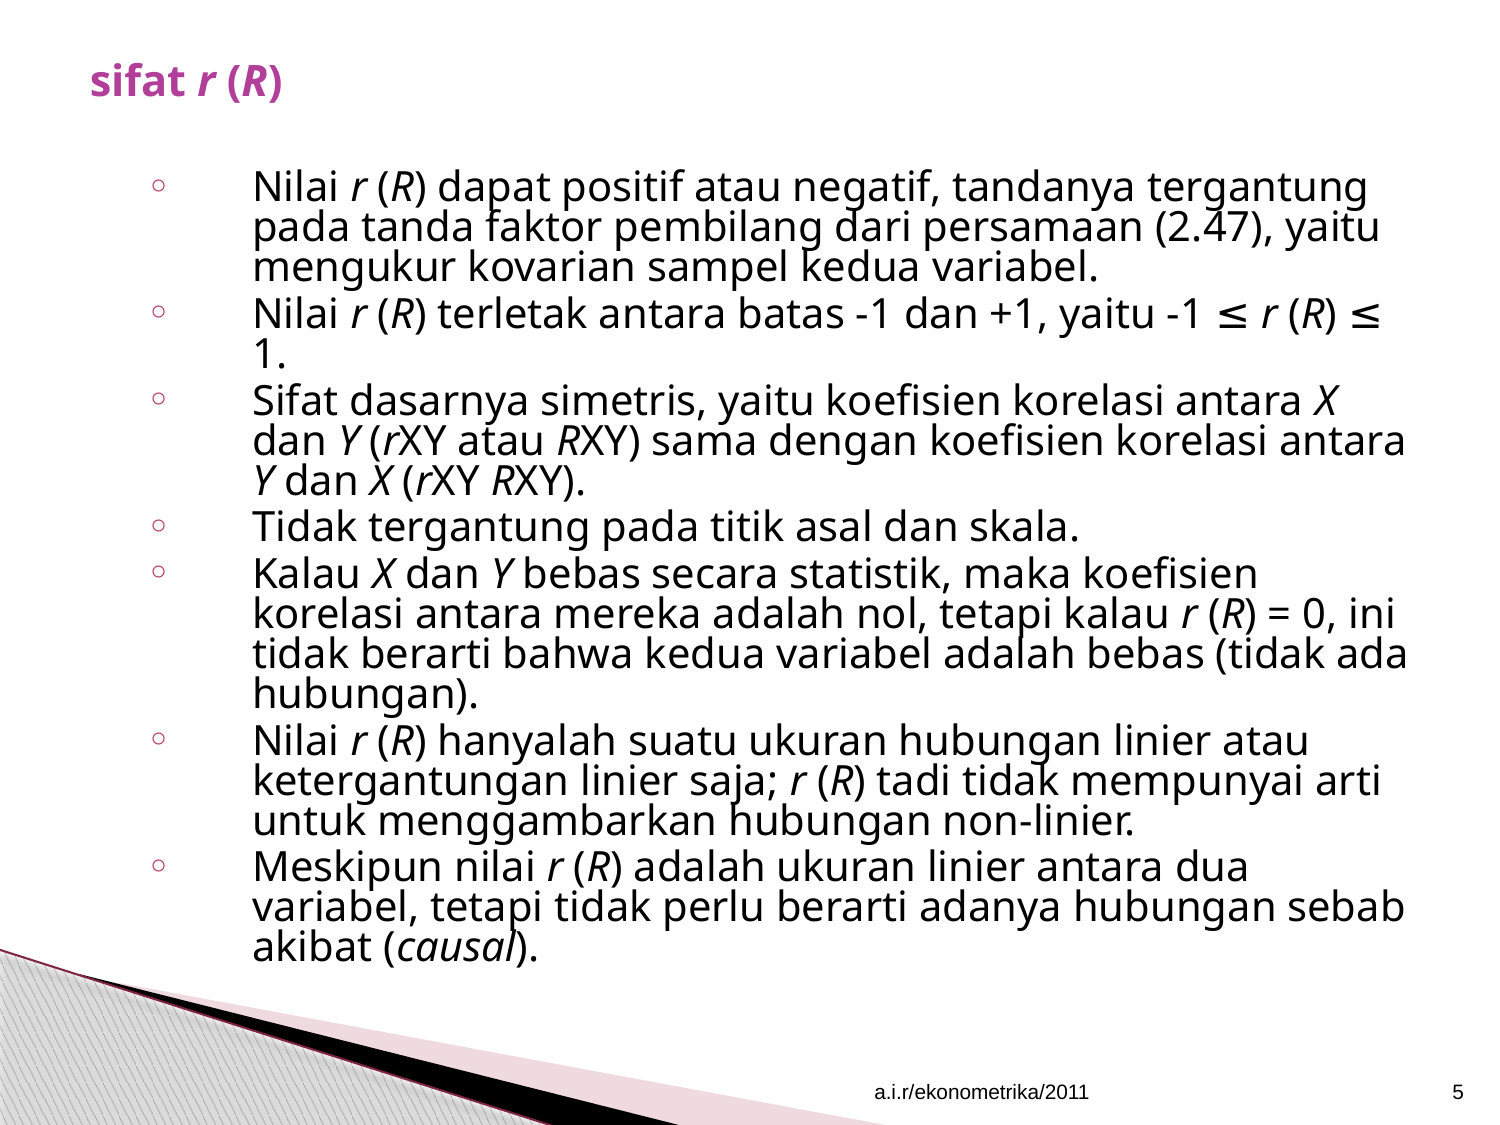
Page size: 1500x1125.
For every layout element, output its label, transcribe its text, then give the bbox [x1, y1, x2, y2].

slide_number 5 [1418, 1051, 1479, 1112]
footer a.i.r/ekonometrika/2011 [718, 1051, 1105, 1112]
title sifat r (R) [75, 45, 1425, 113]
list Nilai r (R) dapat positif atau negatif, tandanya tergantung pada tanda faktor pembilang dari persamaan (2.47), yaitu mengukur kovarian sampel kedua variabel. Nilai r (R) terletak antara batas -1 dan +1, yaitu -1 ≤ r (R) ≤ 1. Sifat dasarnya simetris, yaitu koefisien korelasi antara X dan Y (rXY atau RXY) sama dengan koefisien korelasi antara Y dan X (rXY RXY). Tidak tergantung pada titik asal dan skala. Kalau X dan Y bebas secara statistik, maka koefisien korelasi antara mereka adalah nol, tetapi kalau r (R) = 0, ini tidak berarti bahwa kedua variabel adalah bebas (tidak ada hubungan). Nilai r (R) hanyalah suatu ukuran hubungan linier atau ketergantungan linier saja; r (R) tadi tidak mempunyai arti untuk menggambarkan hubungan non-linier. Meskipun nilai r (R) adalah ukuran linier antara dua variabel, tetapi tidak perlu berarti adanya hubungan sebab akibat (causal). [75, 162, 1425, 1005]
